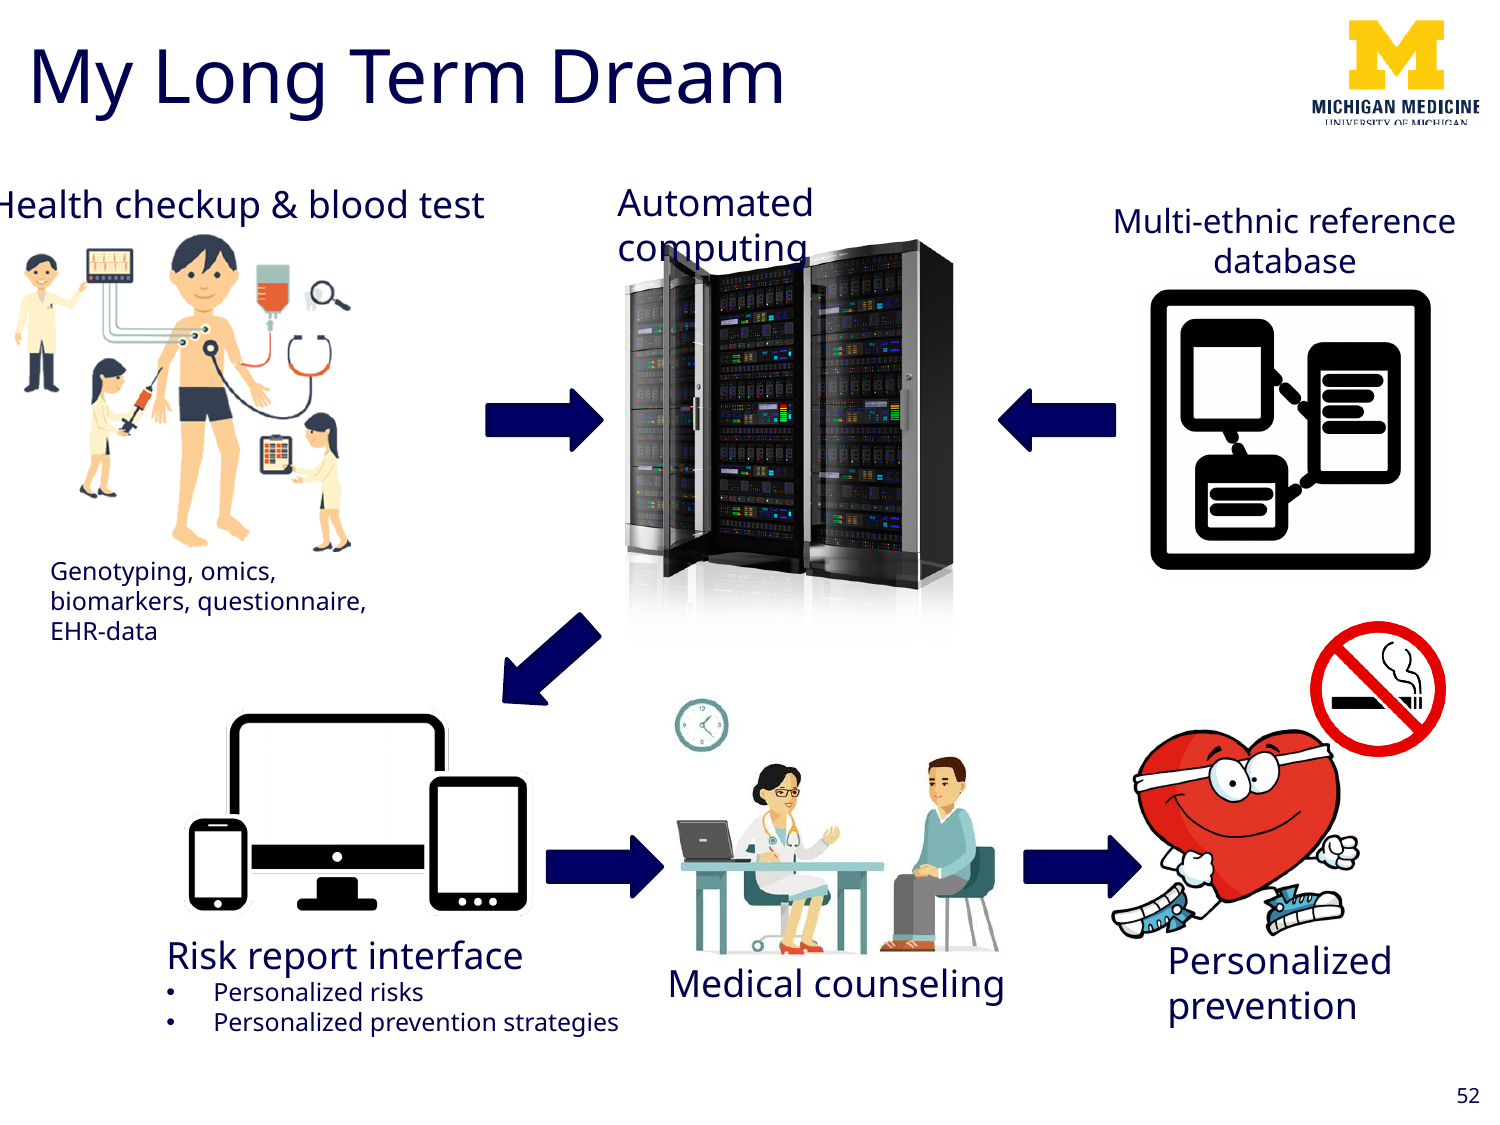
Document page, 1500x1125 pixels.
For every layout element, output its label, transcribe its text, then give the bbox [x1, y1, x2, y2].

slide_number 52 [1433, 1067, 1500, 1125]
text_box Risk report interface Personalized risks Personalized prevention strategies [561, 924, 635, 1045]
text_box Genotyping, omics, biomarkers, questionnaire, EHR-data [35, 573, 153, 653]
picture [0, 214, 557, 1095]
text_box [561, 834, 642, 899]
text_box [485, 388, 596, 452]
picture [647, 670, 1026, 982]
picture [1312, 20, 1480, 126]
text_box [1030, 849, 1099, 884]
text_box [997, 388, 1117, 452]
text_box Personalized prevention [1152, 929, 1468, 1035]
text_box Health checkup & blood test [0, 173, 501, 234]
picture [1104, 621, 1446, 948]
text_box [561, 612, 596, 674]
title My Long Term Dream [12, 4, 1500, 143]
picture [601, 209, 977, 657]
text_box Automated computing [602, 171, 982, 276]
text_box Medical counseling [652, 991, 1021, 1013]
text_box Multi-ethnic reference database [1070, 192, 1500, 288]
picture [1133, 273, 1447, 586]
